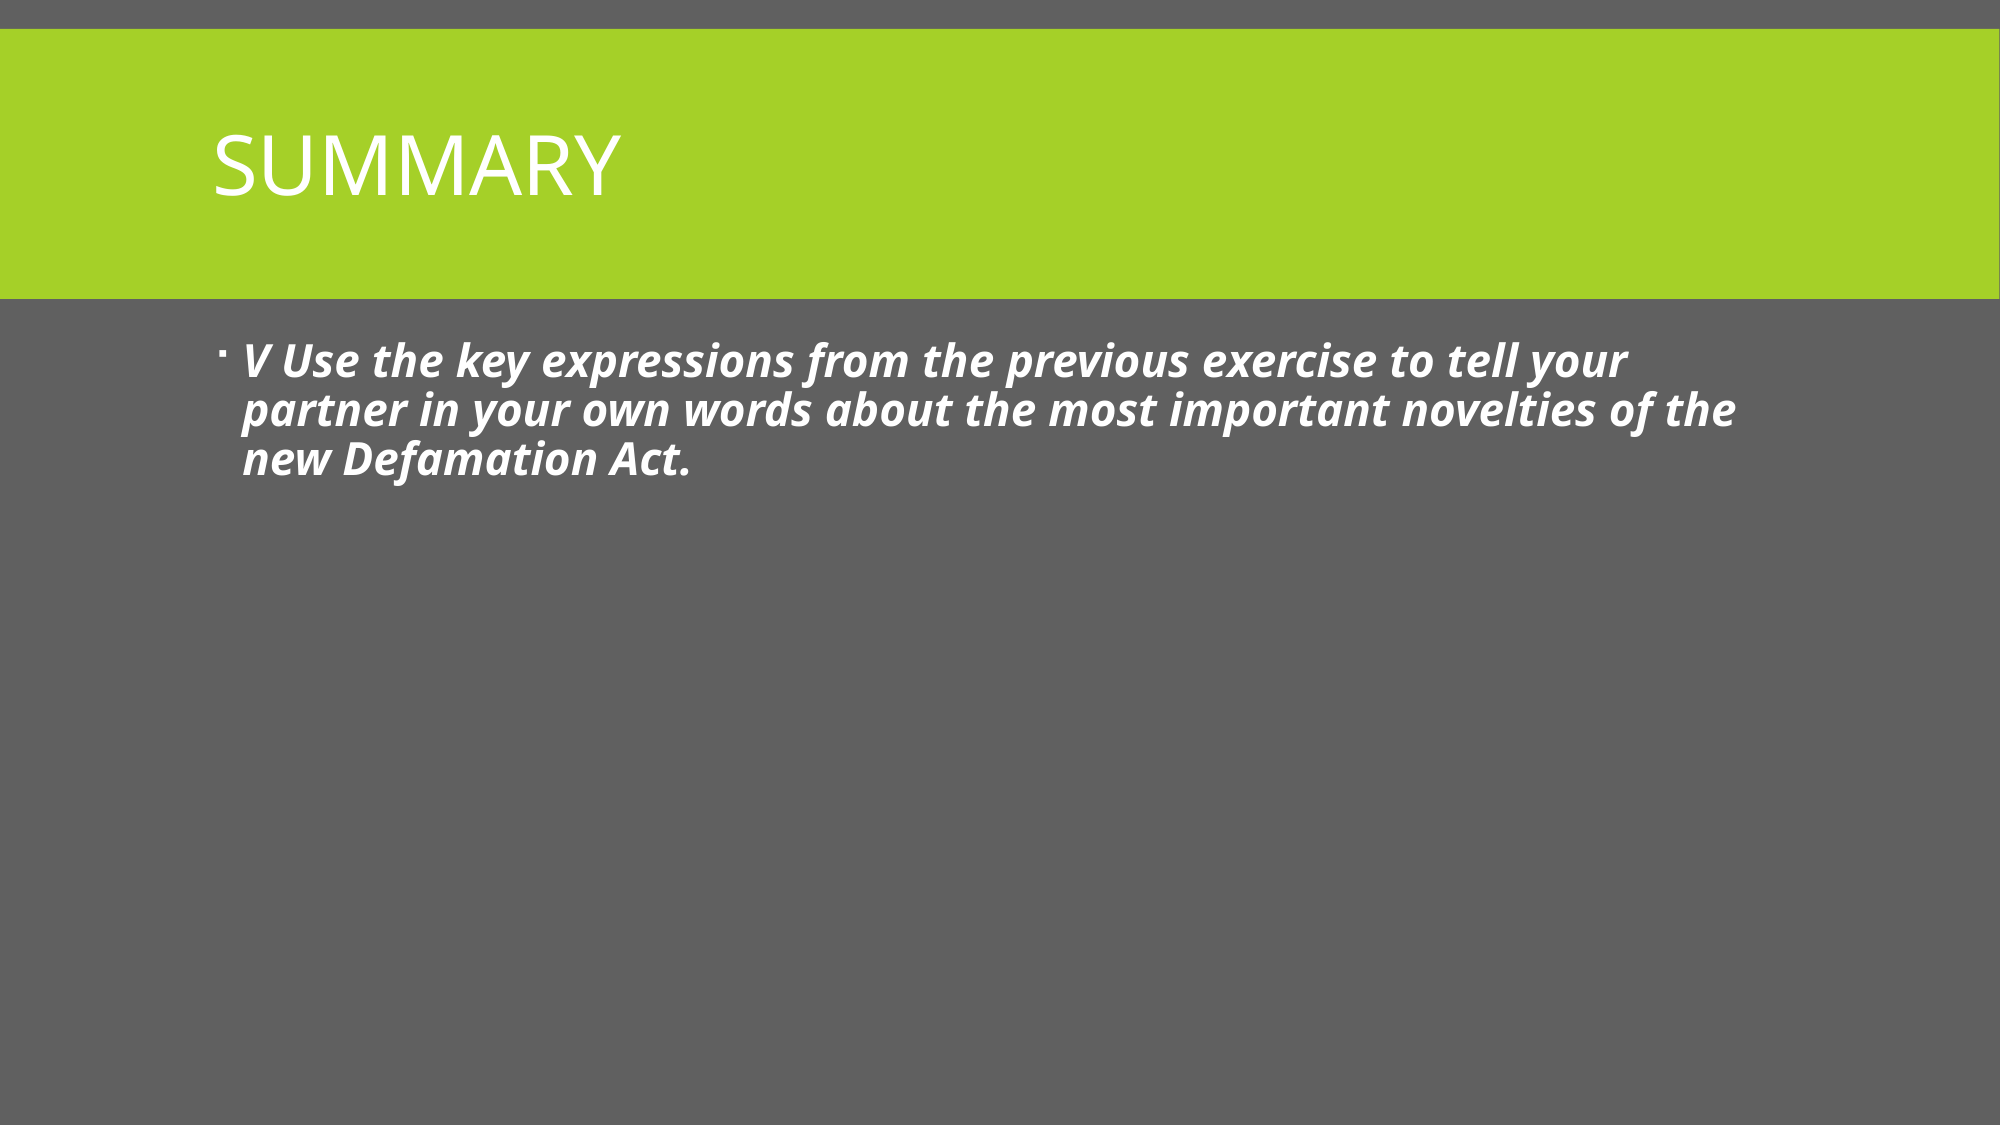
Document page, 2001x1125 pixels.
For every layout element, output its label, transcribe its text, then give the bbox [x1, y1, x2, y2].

title Summary [197, 46, 1803, 295]
list V Use the key expressions from the previous exercise to tell your partner in your own words about the most important novelties of the new Defamation Act. [197, 329, 1803, 1020]
